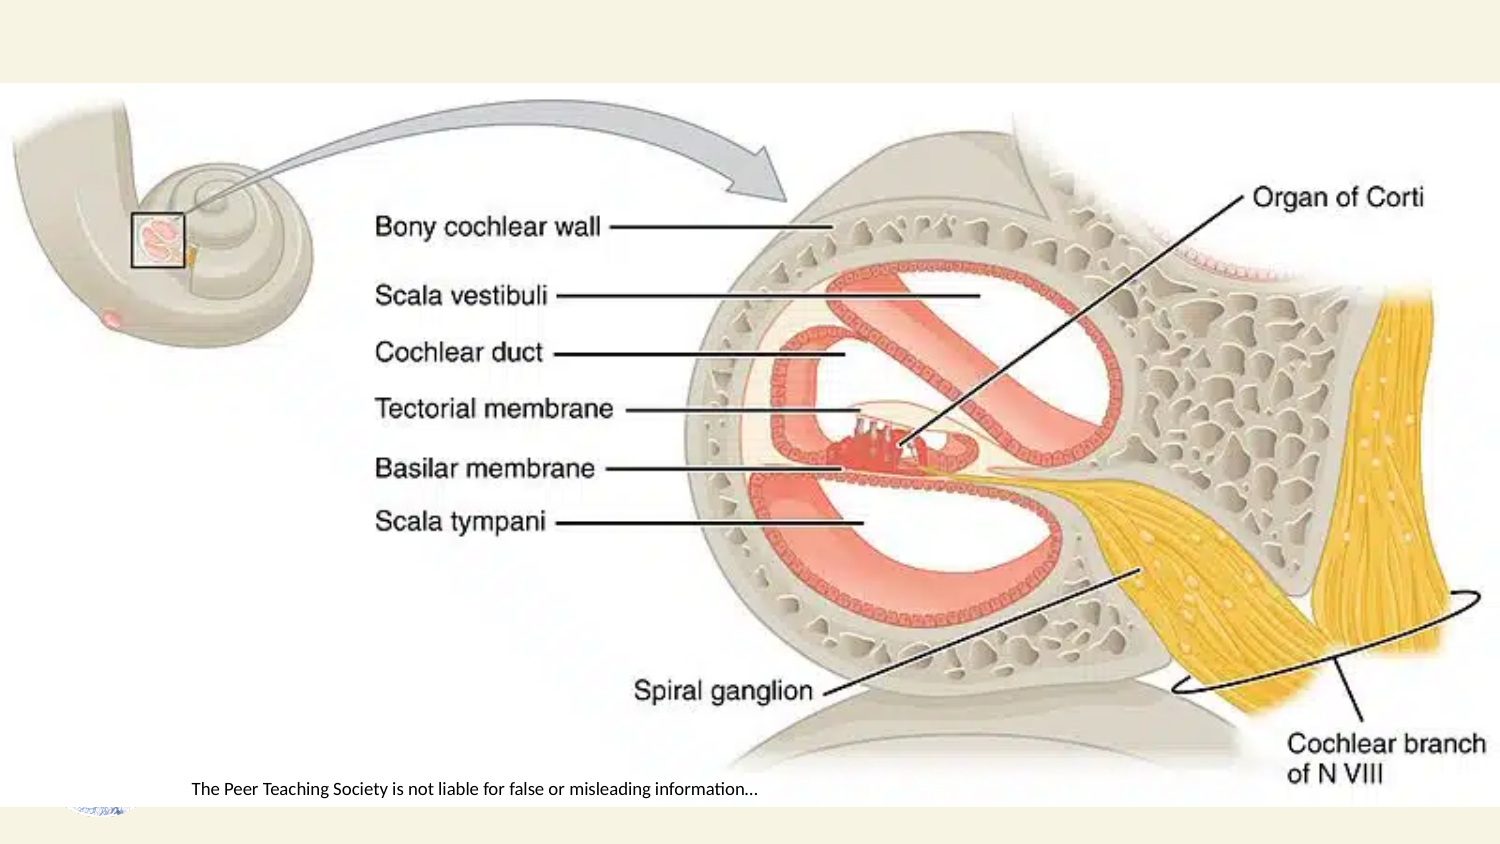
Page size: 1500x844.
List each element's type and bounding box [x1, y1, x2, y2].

picture [0, 83, 1500, 818]
